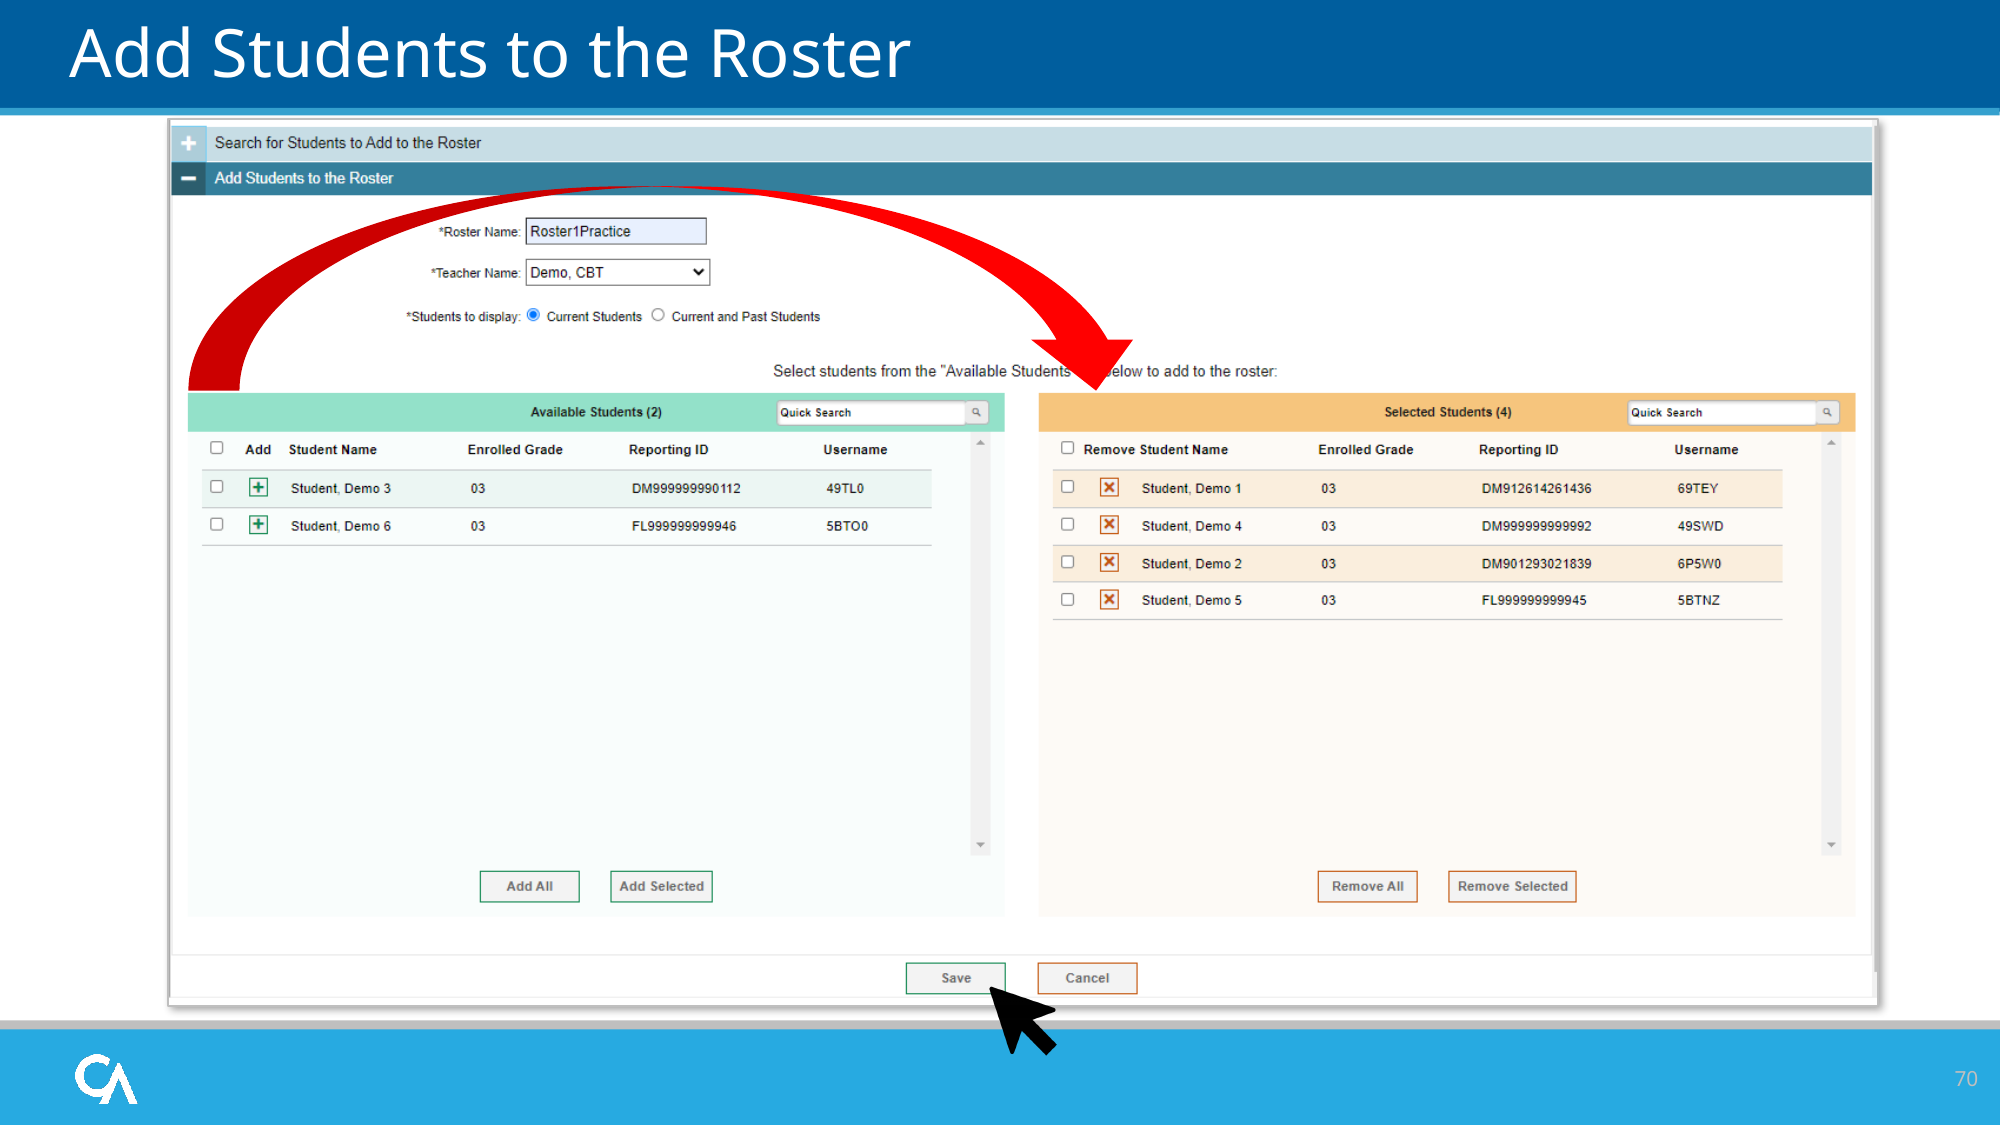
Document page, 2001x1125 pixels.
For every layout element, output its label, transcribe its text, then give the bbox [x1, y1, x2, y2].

title Add Students to the Roster [69, 10, 1878, 96]
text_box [168, 120, 1878, 1080]
slide_number 70 [1877, 1057, 1993, 1103]
picture [75, 1054, 138, 1104]
